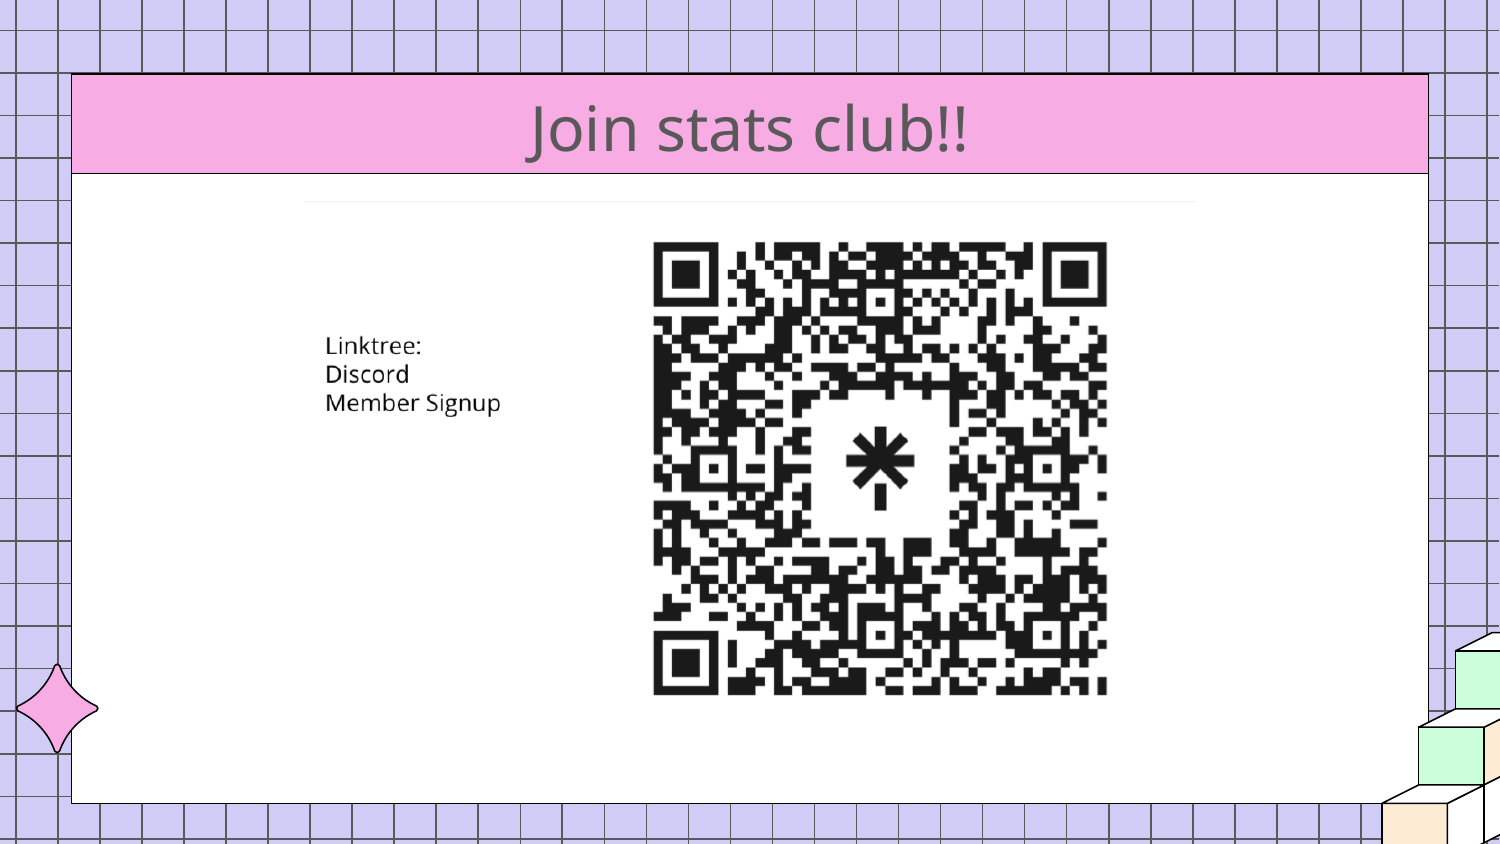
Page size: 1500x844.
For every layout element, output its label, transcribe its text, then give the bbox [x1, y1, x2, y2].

title Join stats club!! [71, 73, 1429, 174]
picture [304, 200, 1196, 715]
